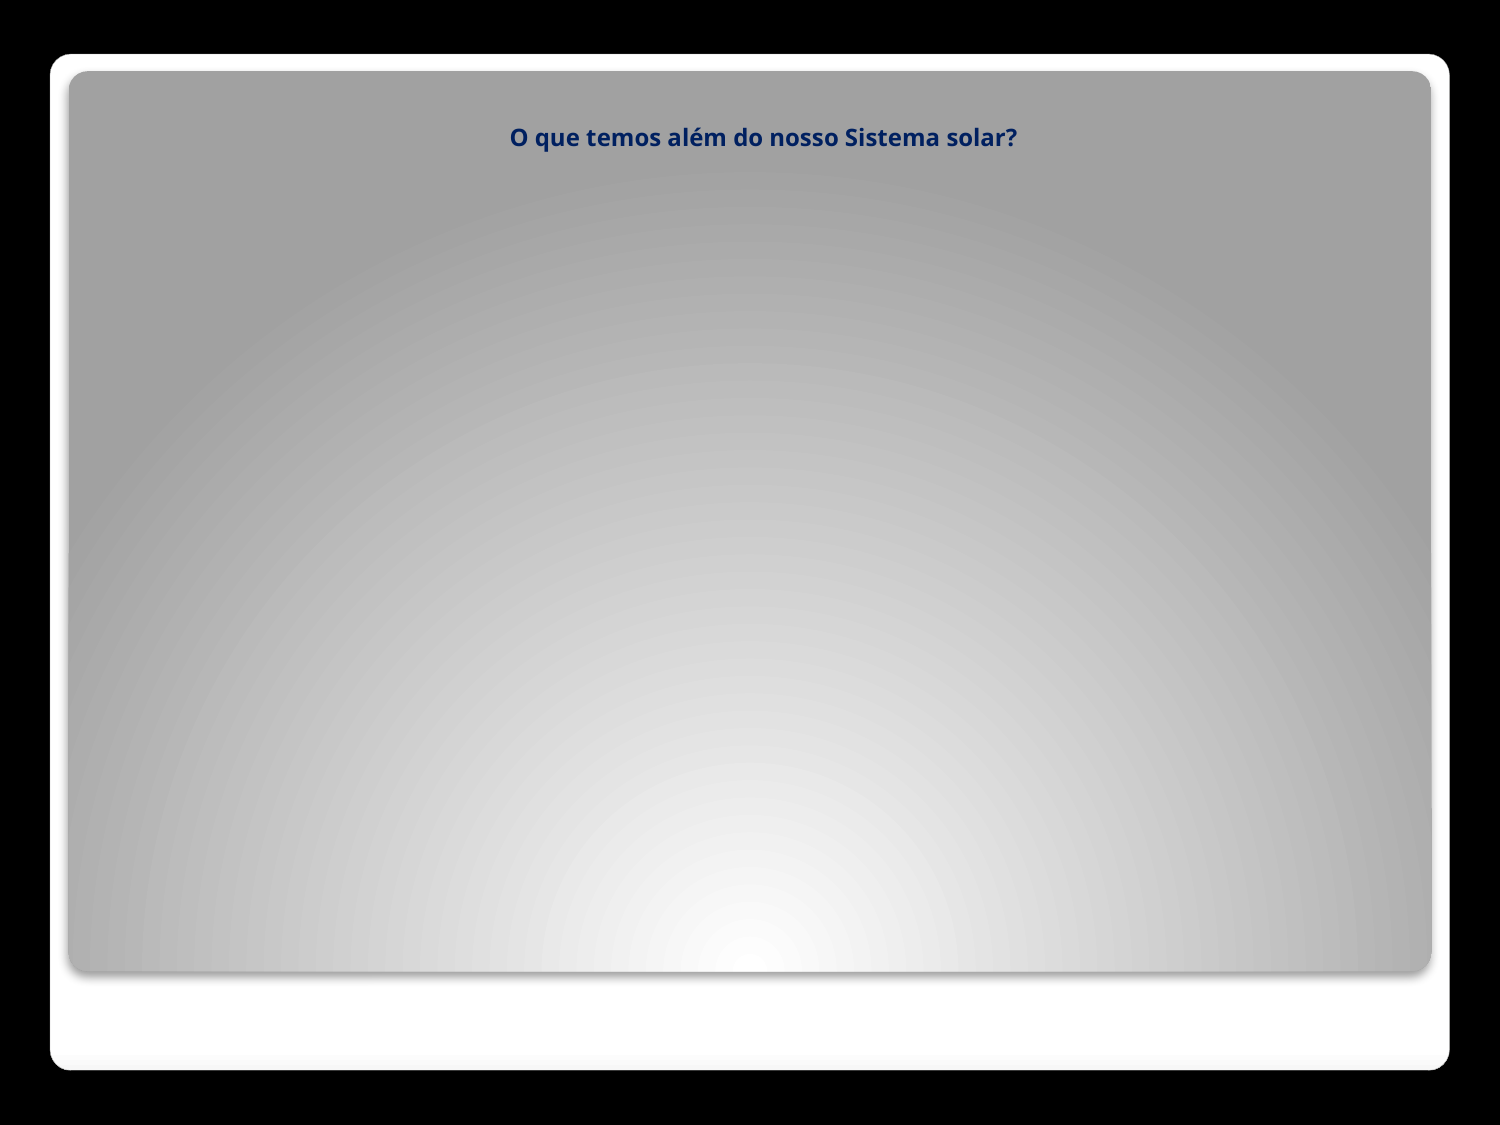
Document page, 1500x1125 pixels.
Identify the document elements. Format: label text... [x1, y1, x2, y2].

list O que temos além do nosso Sistema solar? [100, 78, 1412, 173]
